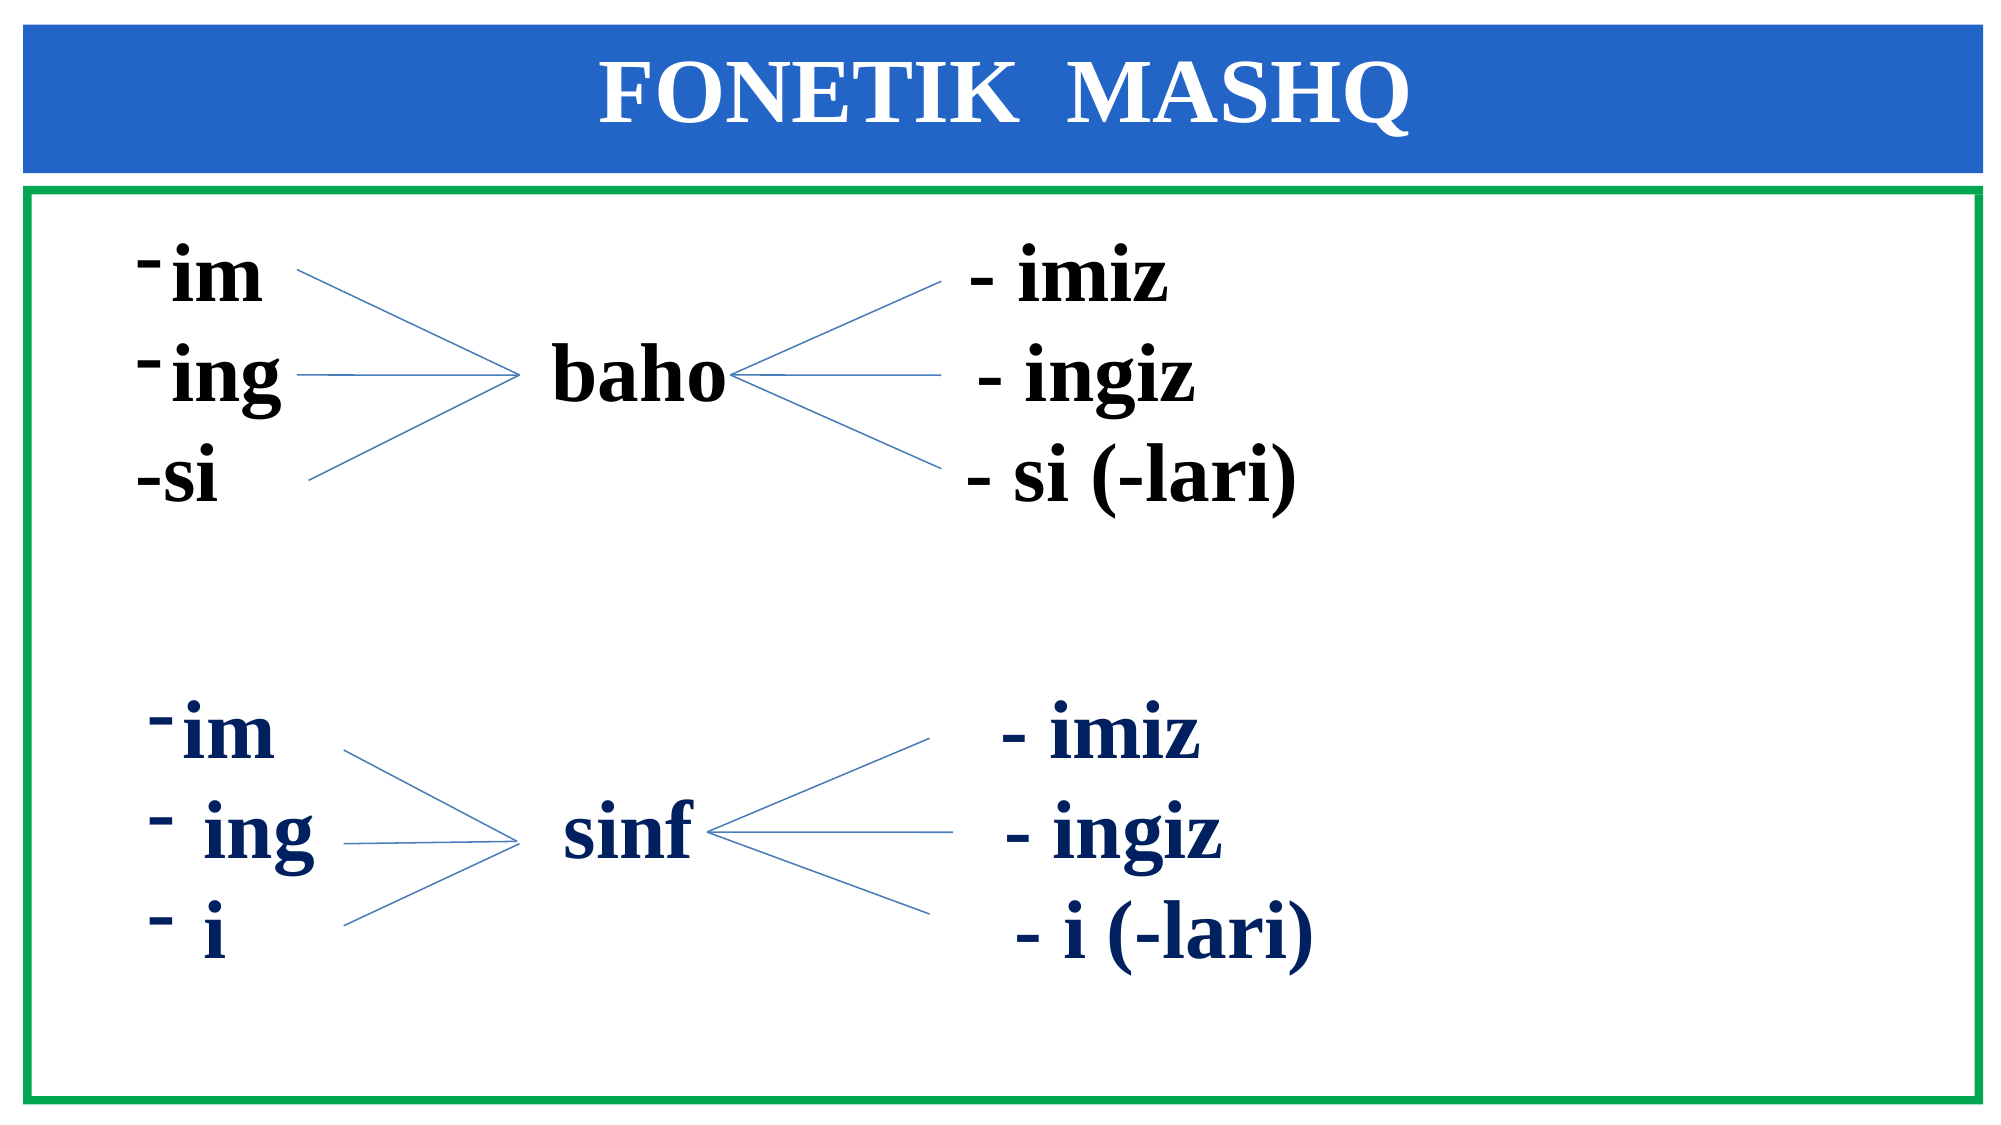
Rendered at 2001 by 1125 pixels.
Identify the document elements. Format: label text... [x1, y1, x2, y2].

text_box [296, 269, 520, 374]
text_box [706, 737, 930, 831]
text_box FONETIK MASHQ [226, 23, 1786, 149]
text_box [308, 374, 520, 481]
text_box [730, 374, 942, 469]
text_box im - imiz ing baho - ingiz -si - si (-lari) [121, 210, 1950, 526]
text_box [730, 280, 942, 373]
text_box im - imiz ing sinf - ingiz i - i (-lari) [132, 667, 1422, 983]
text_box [343, 846, 520, 927]
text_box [706, 840, 930, 915]
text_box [343, 749, 518, 842]
